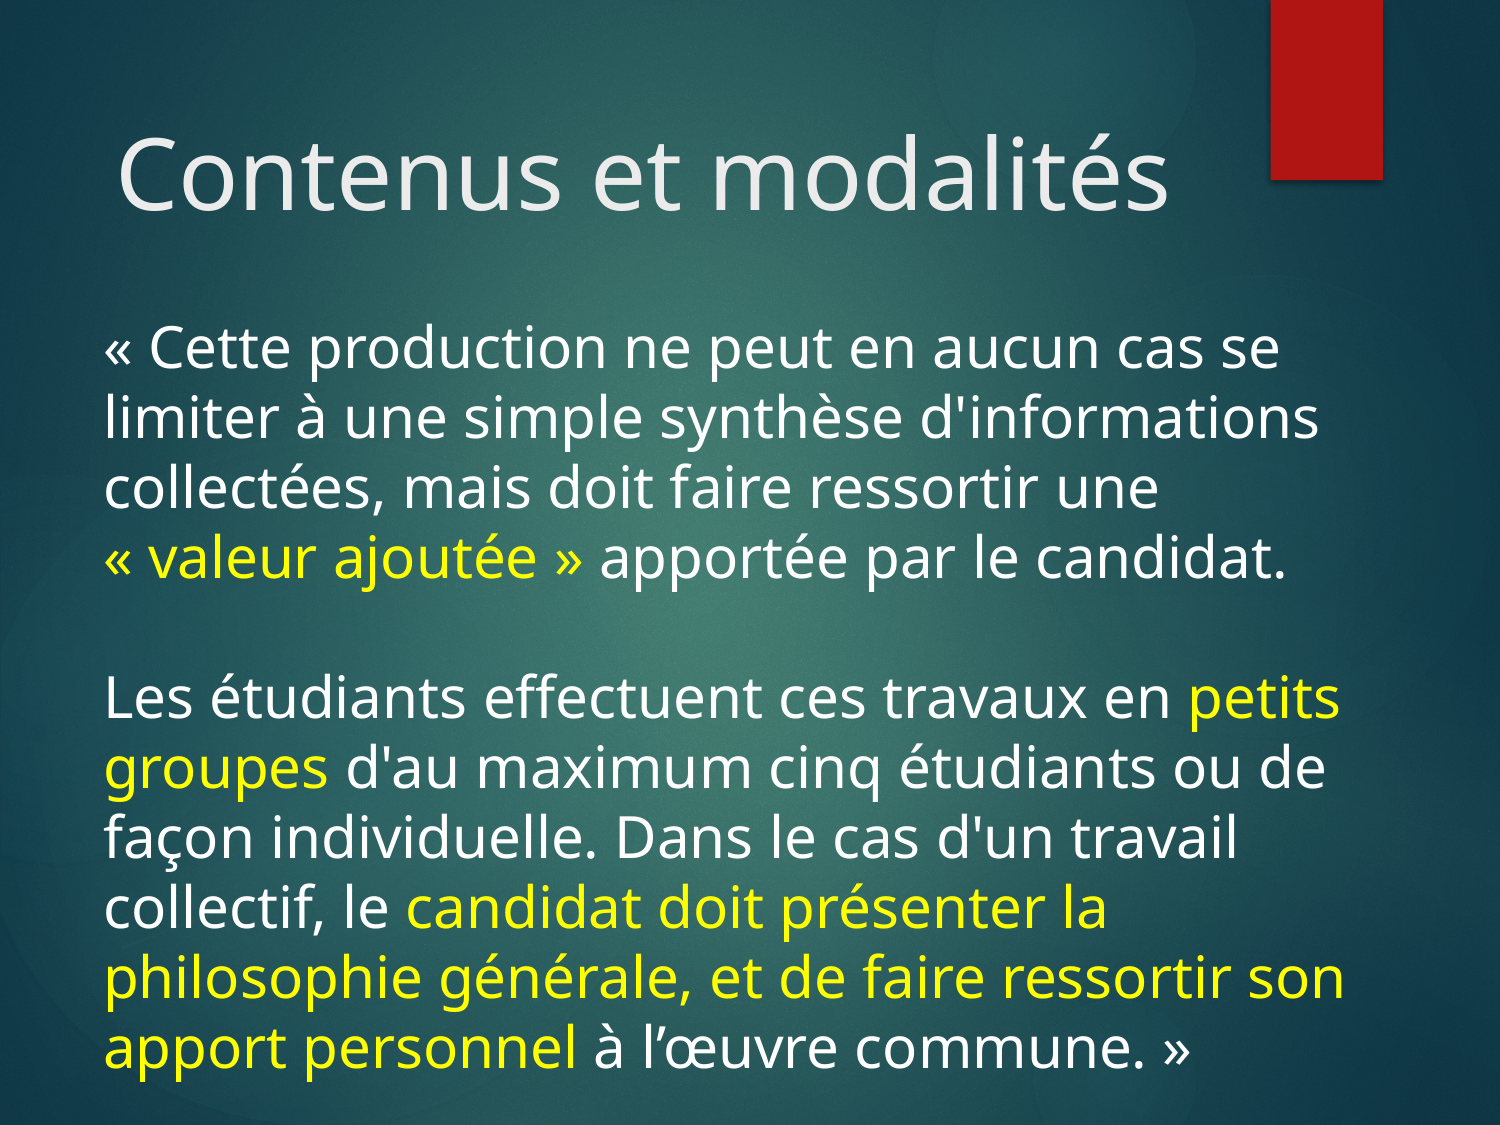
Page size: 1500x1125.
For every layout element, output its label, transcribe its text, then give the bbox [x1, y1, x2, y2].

text_box « Cette production ne peut en aucun cas se limiter à une simple synthèse d'informations collectées, mais doit faire ressortir une « valeur ajoutée » apportée par le candidat. Les étudiants effectuent ces travaux en petits groupes d'au maximum cinq étudiants ou de façon individuelle. Dans le cas d'un travail collectif, le candidat doit présenter la philosophie générale, et de faire ressortir son apport personnel à l’œuvre commune. » [88, 302, 1400, 1088]
title Contenus et modalités [100, 78, 1341, 238]
